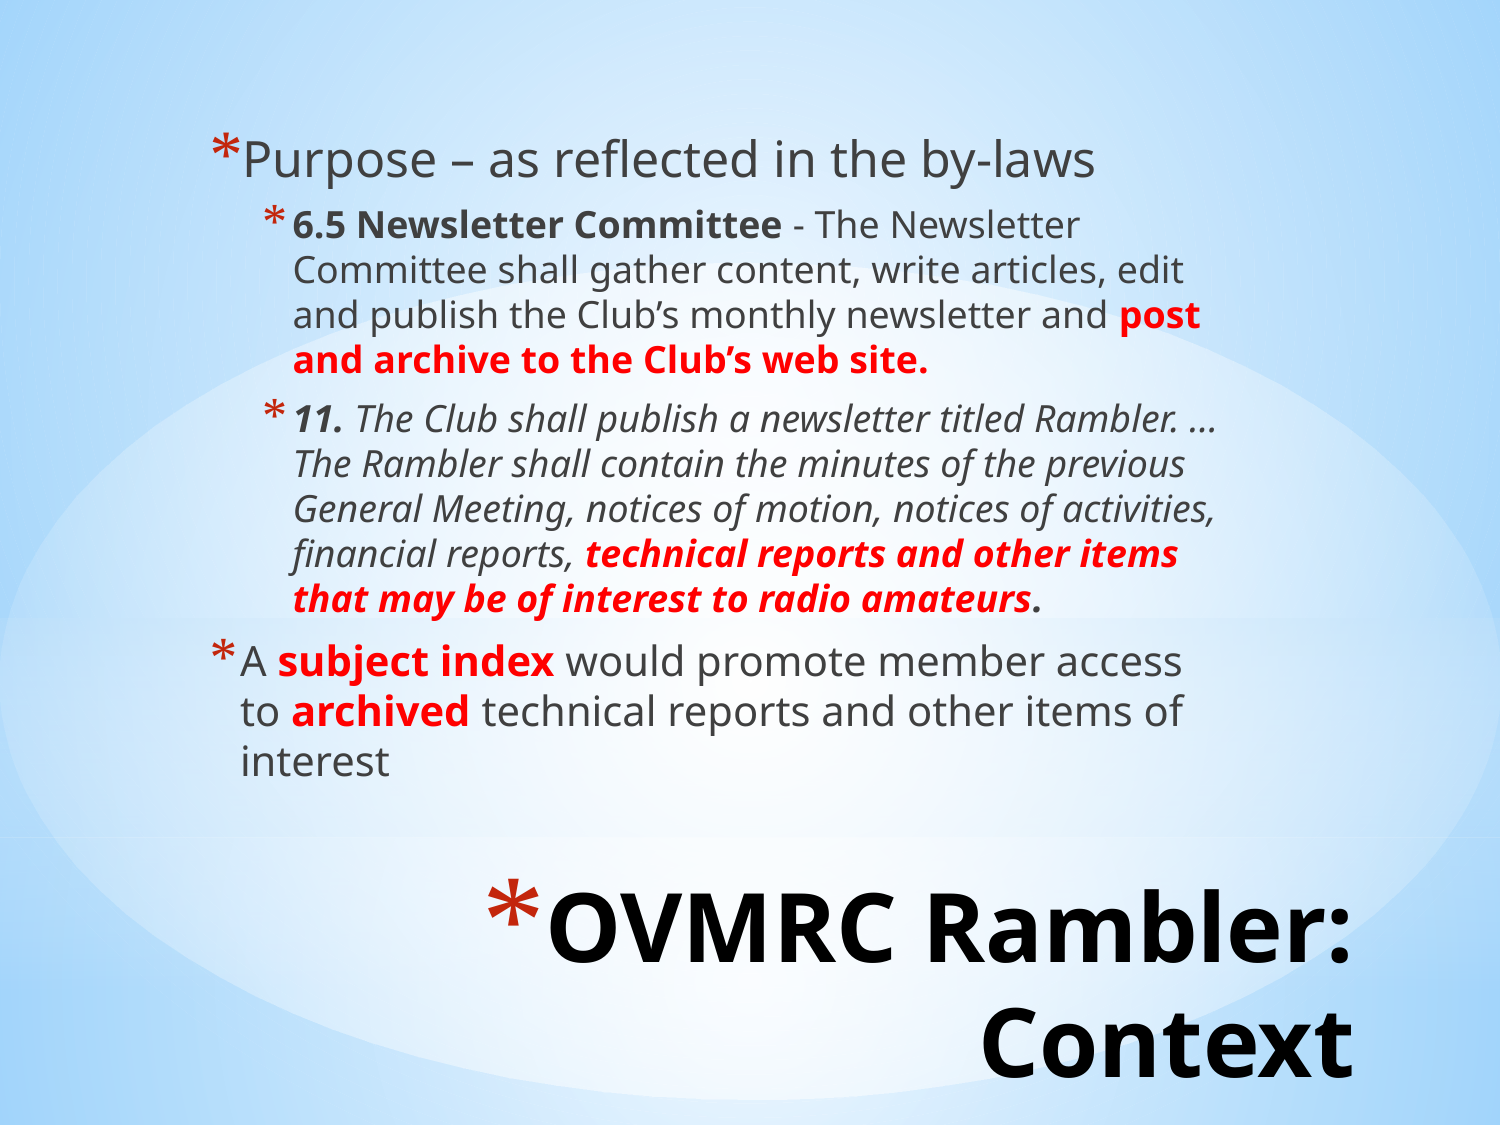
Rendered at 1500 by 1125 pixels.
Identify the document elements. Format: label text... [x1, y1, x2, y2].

title OVMRC Rambler: Context [88, 859, 1370, 1047]
list Purpose – as reflected in the by-laws 6.5 Newsletter Committee - The Newsletter Committee shall gather content, write articles, edit and publish the Club’s monthly newsletter and post and archive to the Club’s web site. 11. The Club shall publish a newsletter titled Rambler. … The Rambler shall contain the minutes of the previous General Meeting, notices of motion, notices of activities, financial reports, technical reports and other items that may be of interest to radio amateurs. A subject index would promote member access to archived technical reports and other items of interest [187, 120, 1238, 870]
